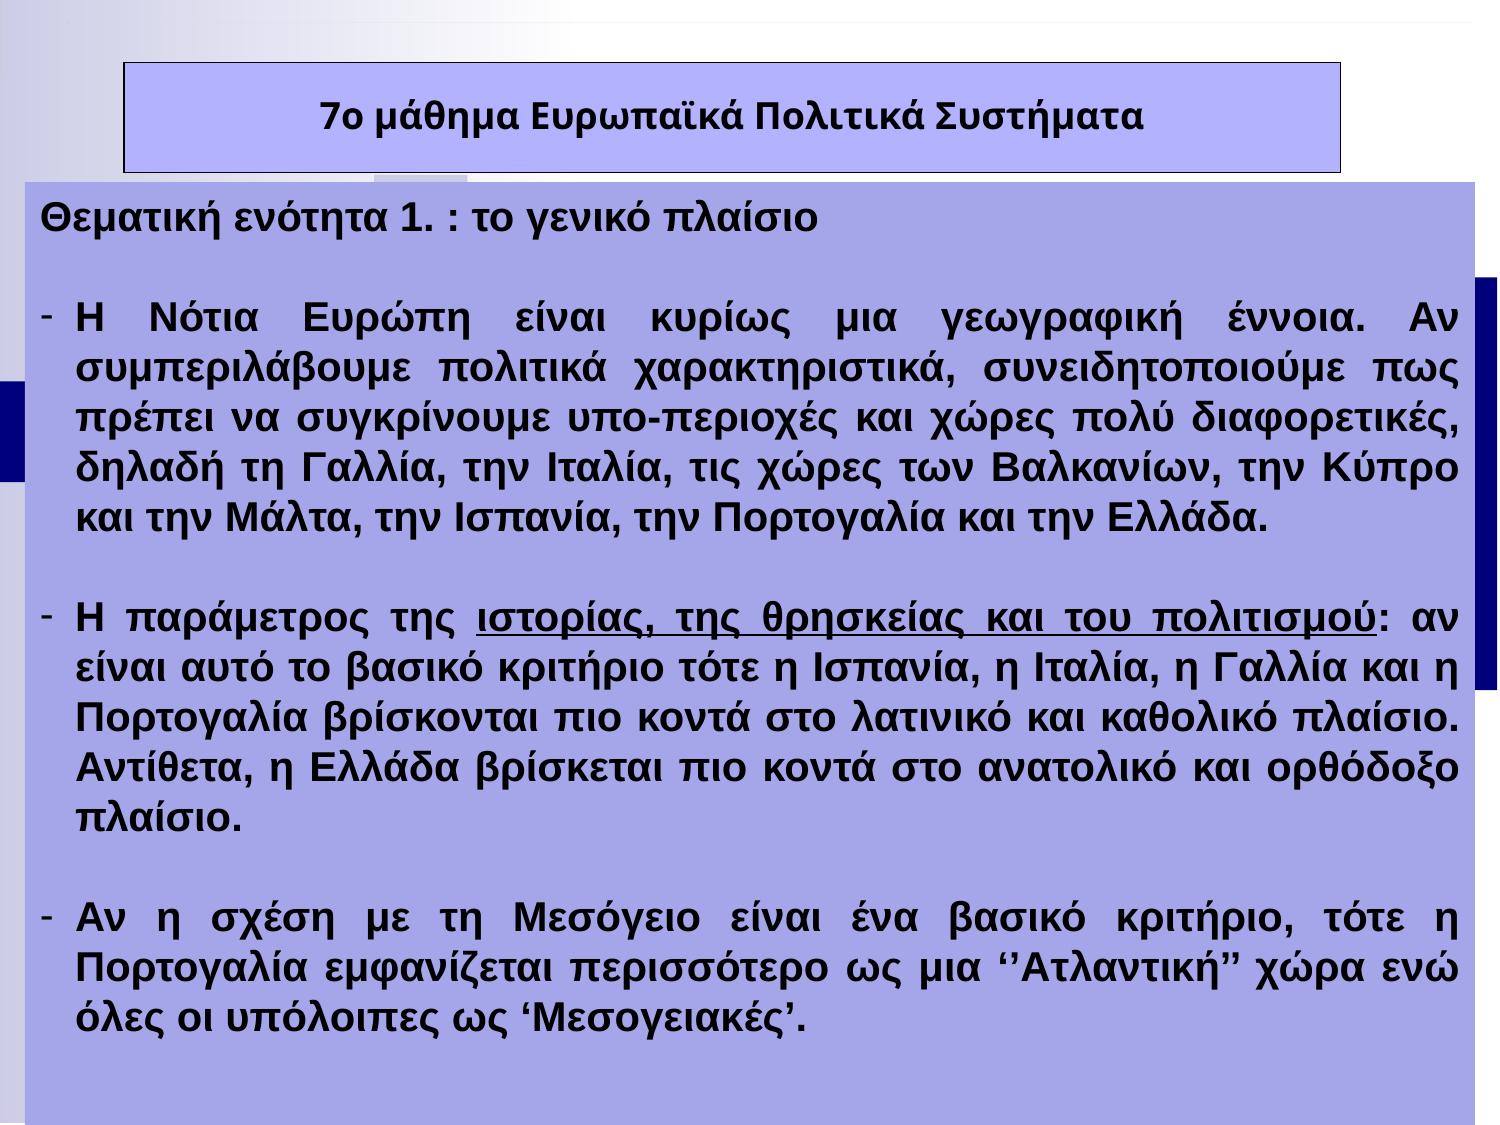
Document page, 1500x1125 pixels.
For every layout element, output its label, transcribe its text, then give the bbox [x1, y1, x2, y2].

text_box 7ο μάθημα Ευρωπαϊκά Πολιτικά Συστήματα [123, 88, 1341, 173]
text_box Θεματική ενότητα 1. : το γενικό πλαίσιο Η Νότια Ευρώπη είναι κυρίως μια γεωγραφική έννοια. Αν συμπεριλάβουμε πολιτικά χαρακτηριστικά, συνειδητοποιούμε πως πρέπει να συγκρίνουμε υπο-περιοχές και χώρες πολύ διαφορετικές, δηλαδή τη Γαλλία, την Ιταλία, τις χώρες των Βαλκανίων, την Κύπρο και την Μάλτα, την Ισπανία, την Πορτογαλία και την Ελλάδα. Η παράμετρος της ιστορίας, της θρησκείας και του πολιτισμού: αν είναι αυτό το βασικό κριτήριο τότε η Ισπανία, η Ιταλία, η Γαλλία και η Πορτογαλία βρίσκονται πιο κοντά στο λατινικό και καθολικό πλαίσιο. Αντίθετα, η Ελλάδα βρίσκεται πιο κοντά στο ανατολικό και ορθόδοξο πλαίσιο. Αν η σχέση με τη Μεσόγειο είναι ένα βασικό κριτήριο, τότε η Πορτογαλία εμφανίζεται περισσότερο ως μια ‘’Ατλαντική’’ χώρα ενώ όλες οι υπόλοιπες ως ‘Μεσογειακές’. [24, 182, 1475, 1125]
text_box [0, 0, 1475, 79]
